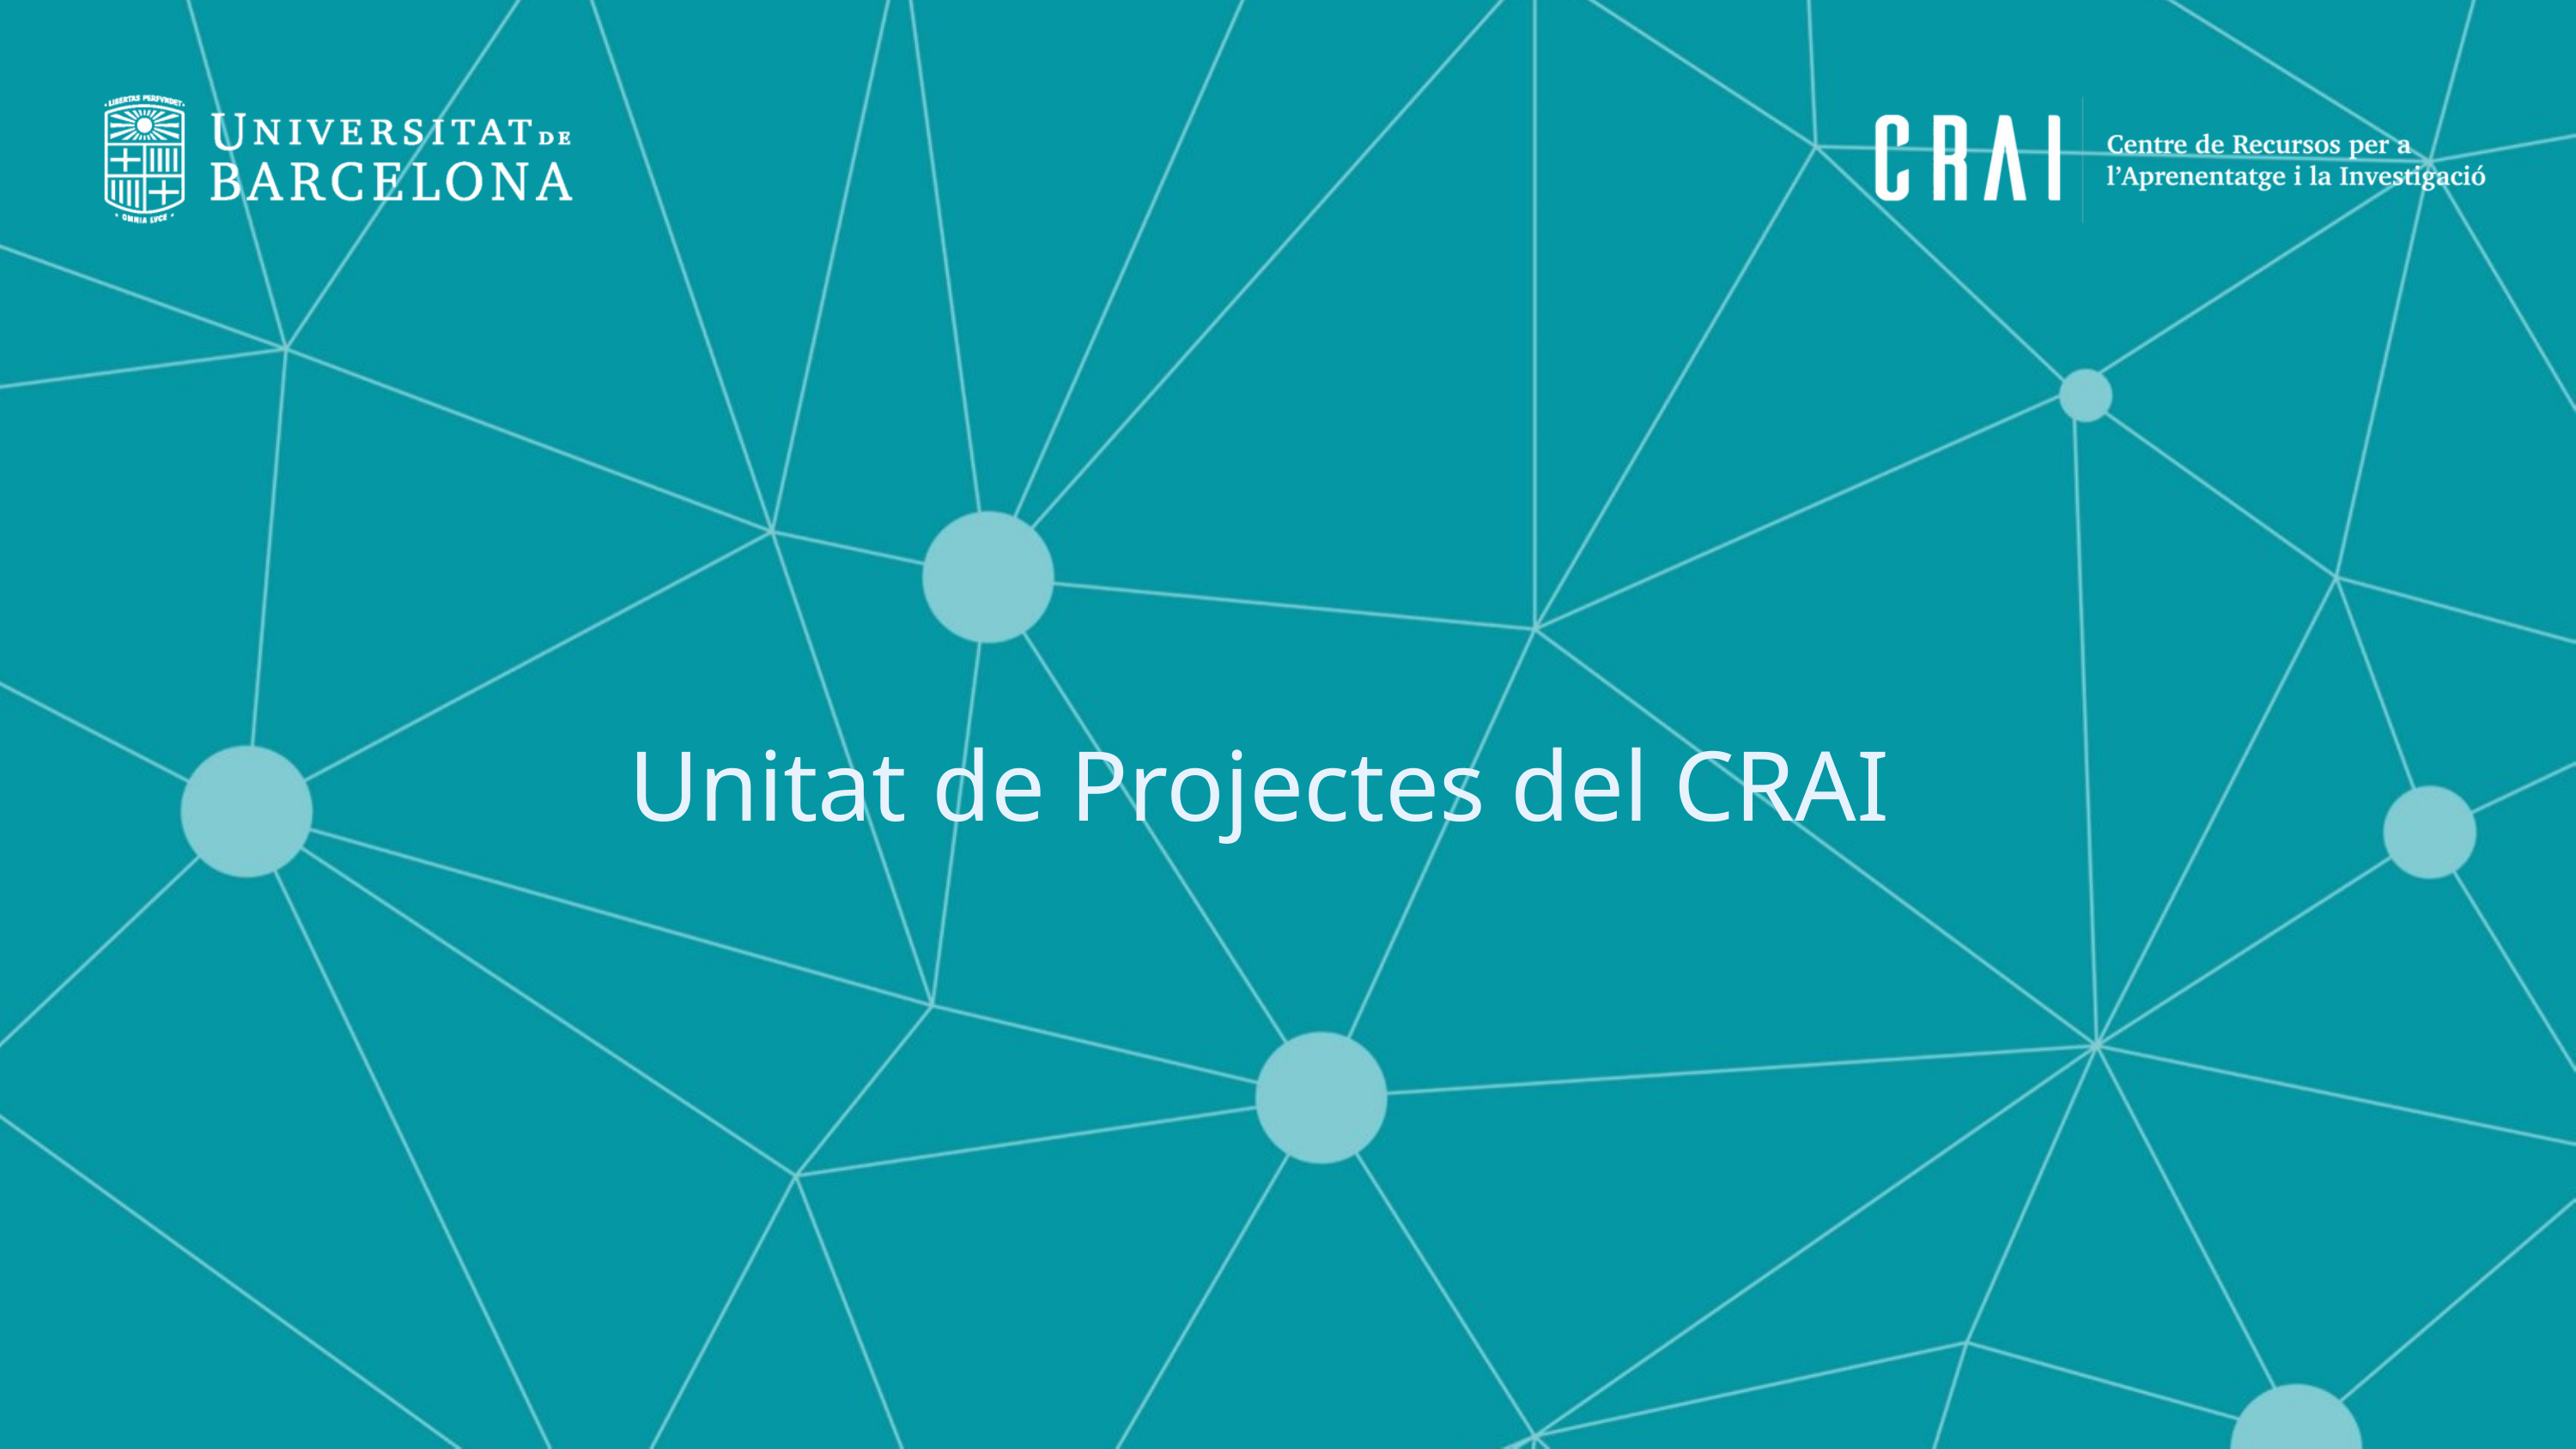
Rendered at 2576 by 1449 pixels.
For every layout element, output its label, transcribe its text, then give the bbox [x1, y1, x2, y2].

text_box [91, 84, 586, 234]
text_box [1862, 61, 2497, 258]
text_box Unitat de Projectes del CRAI [629, 724, 1911, 840]
text_box [0, 0, 2576, 1449]
